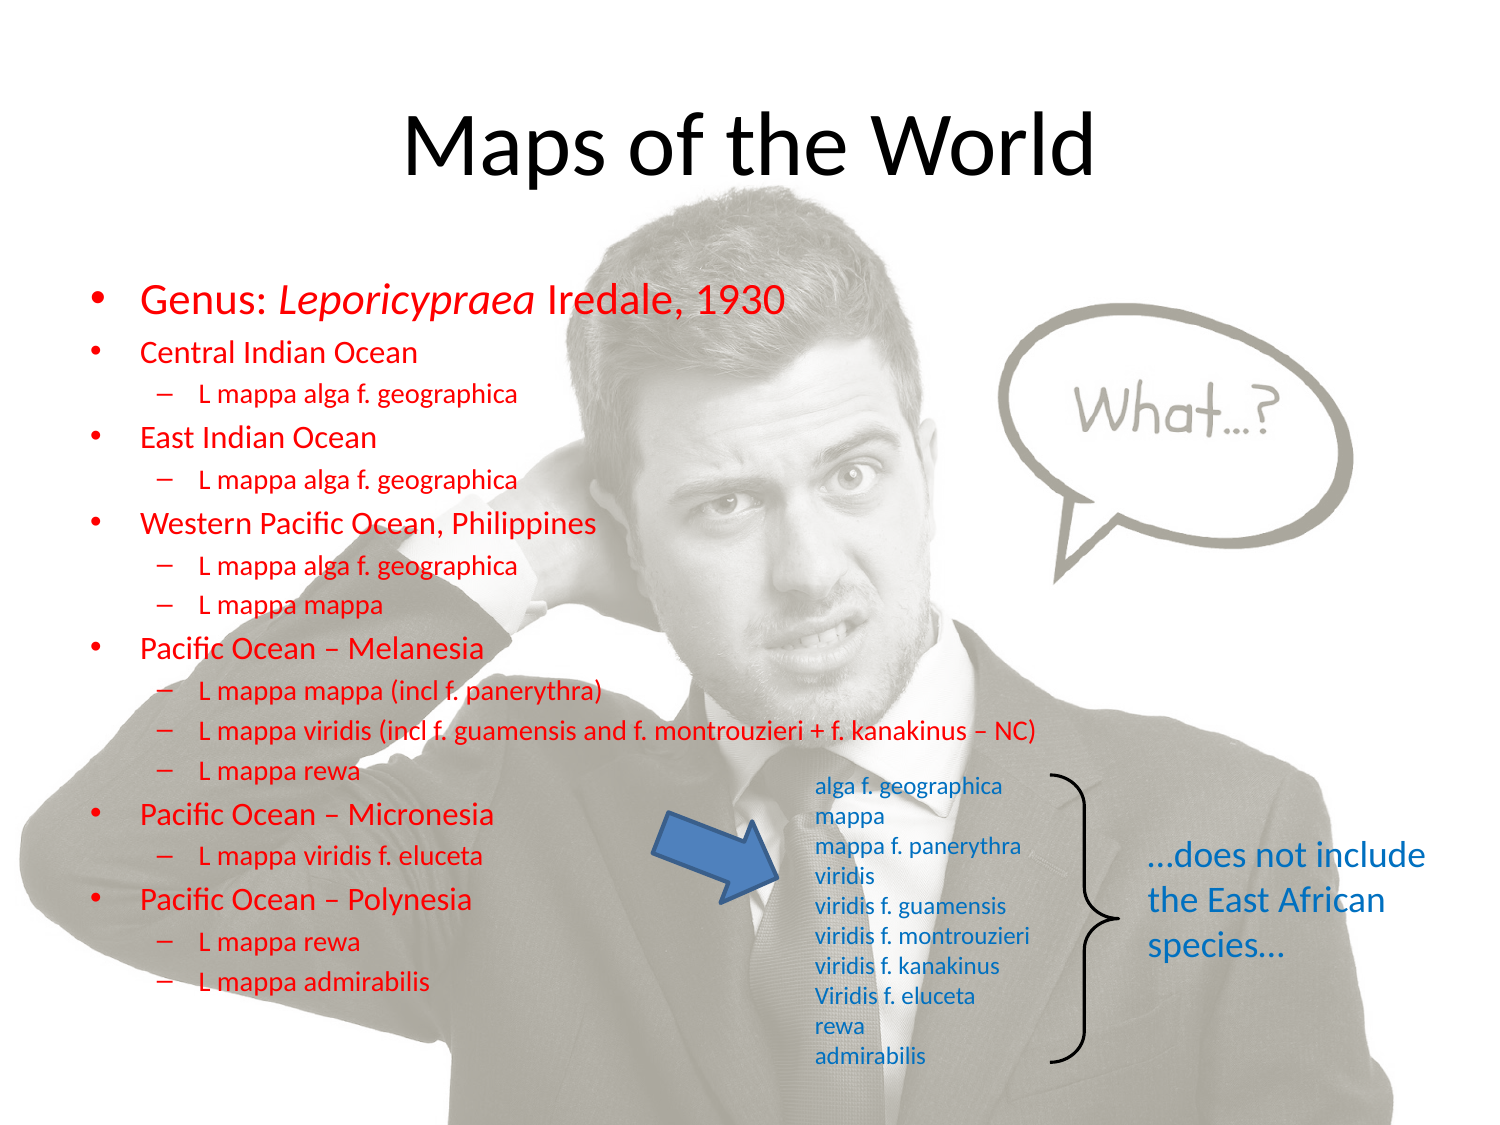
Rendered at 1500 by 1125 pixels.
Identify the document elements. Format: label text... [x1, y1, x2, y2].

picture [0, 124, 1500, 1125]
title Maps of the World [75, 45, 1425, 123]
